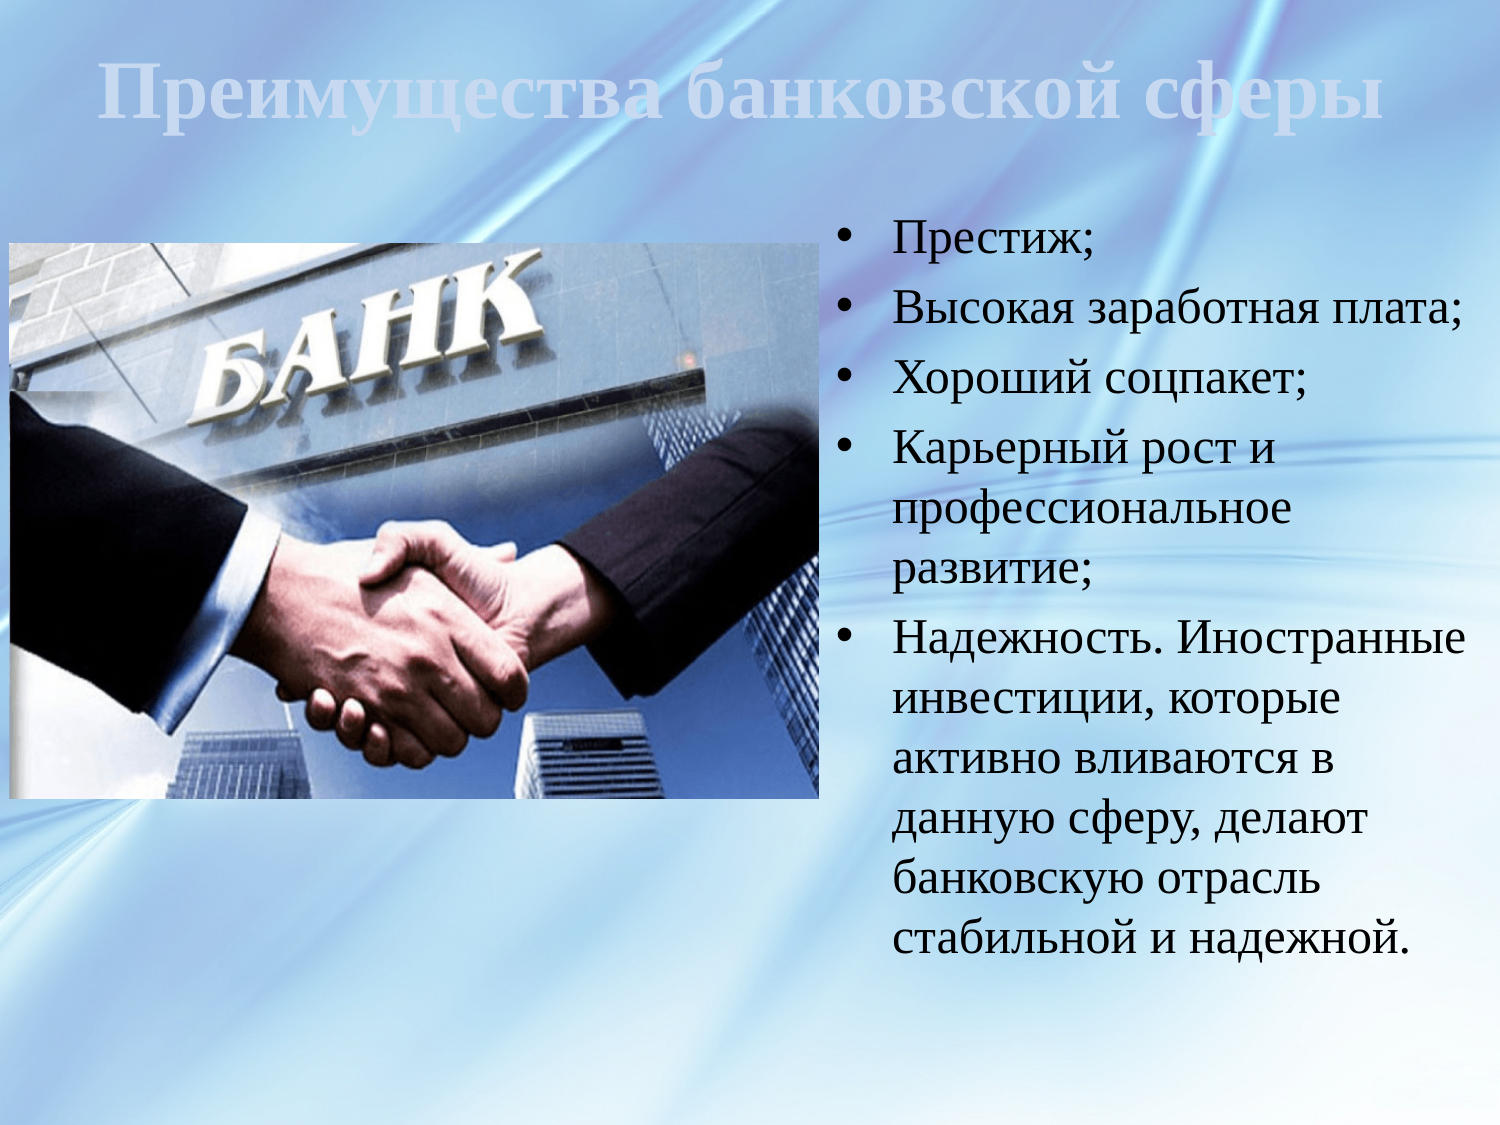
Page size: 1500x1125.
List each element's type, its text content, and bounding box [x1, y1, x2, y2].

title Преимущества банковской сферы [76, 21, 1427, 150]
list Престиж; Высокая заработная плата; Хороший соцпакет; Карьерный рост и профессиональное развитие; Надежность. Иностранные инвестиции, которые активно вливаются в данную сферу, делают банковскую отрасль стабильной и надежной. [820, 196, 1483, 1090]
picture [9, 243, 820, 799]
